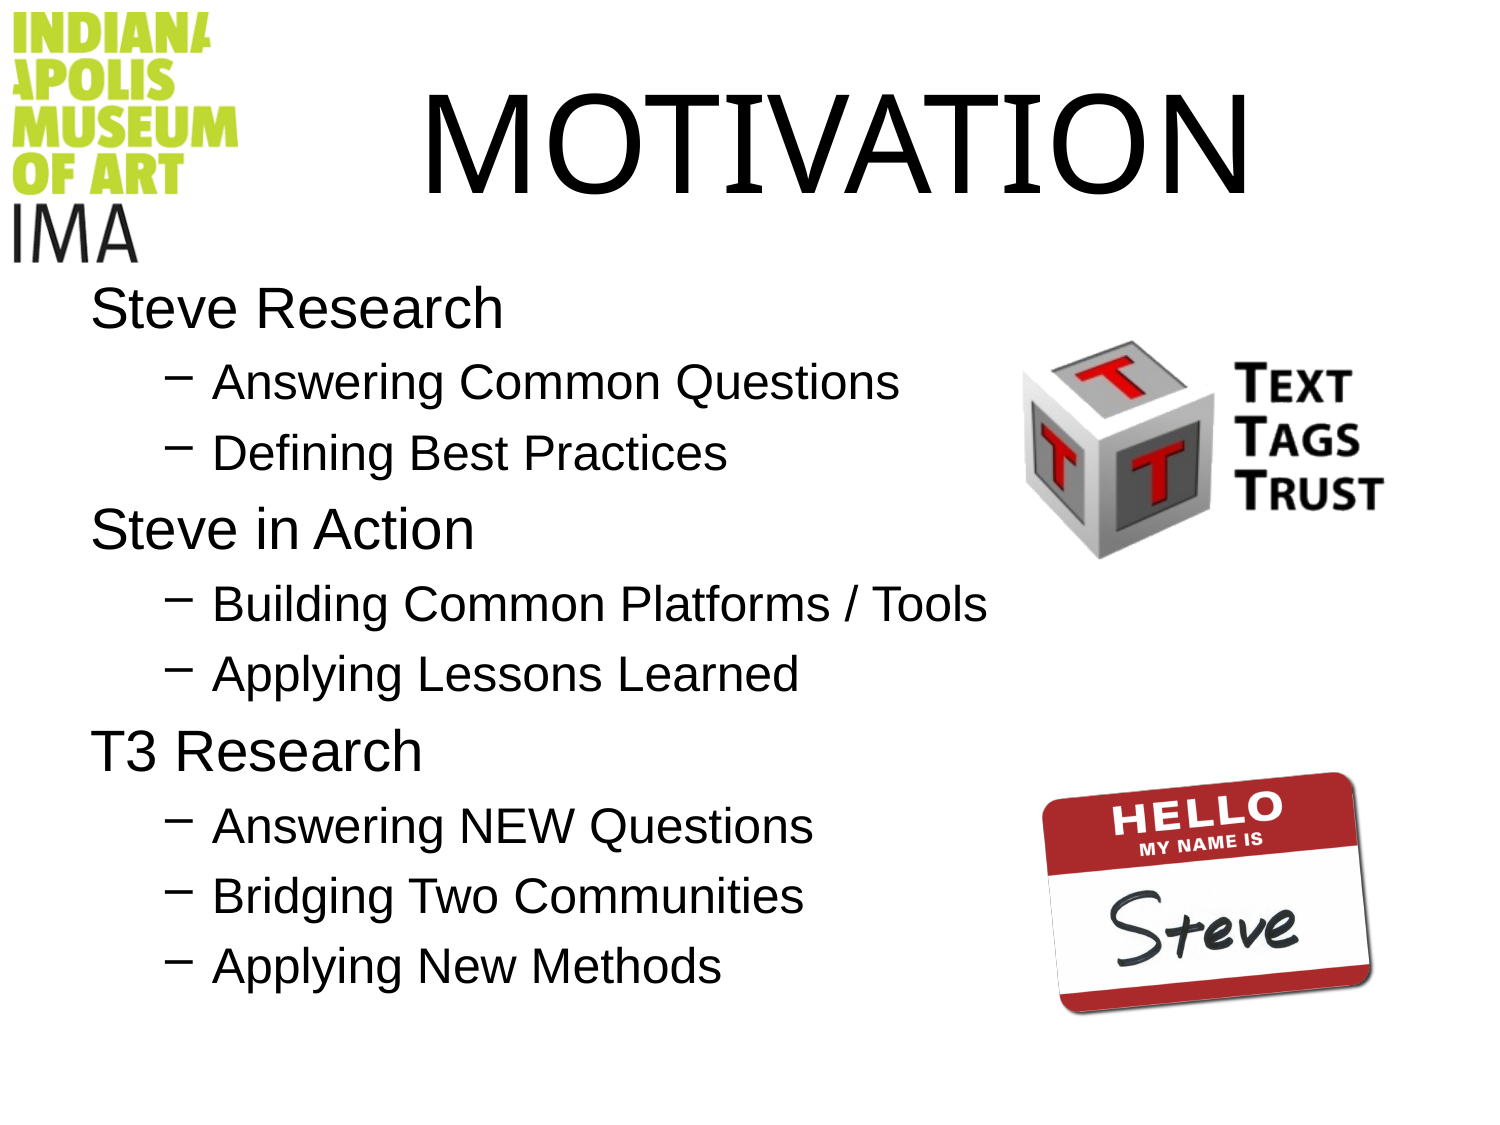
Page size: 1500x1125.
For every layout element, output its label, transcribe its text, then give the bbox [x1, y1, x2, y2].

picture [12, 12, 238, 263]
picture [1039, 768, 1379, 1021]
picture [1009, 321, 1409, 572]
title Motivation [249, 44, 1426, 233]
list Steve Research Answering Common Questions Defining Best Practices Steve in Action Building Common Platforms / Tools Applying Lessons Learned T3 Research Answering NEW Questions Bridging Two Communities Applying New Methods [74, 262, 1426, 1006]
